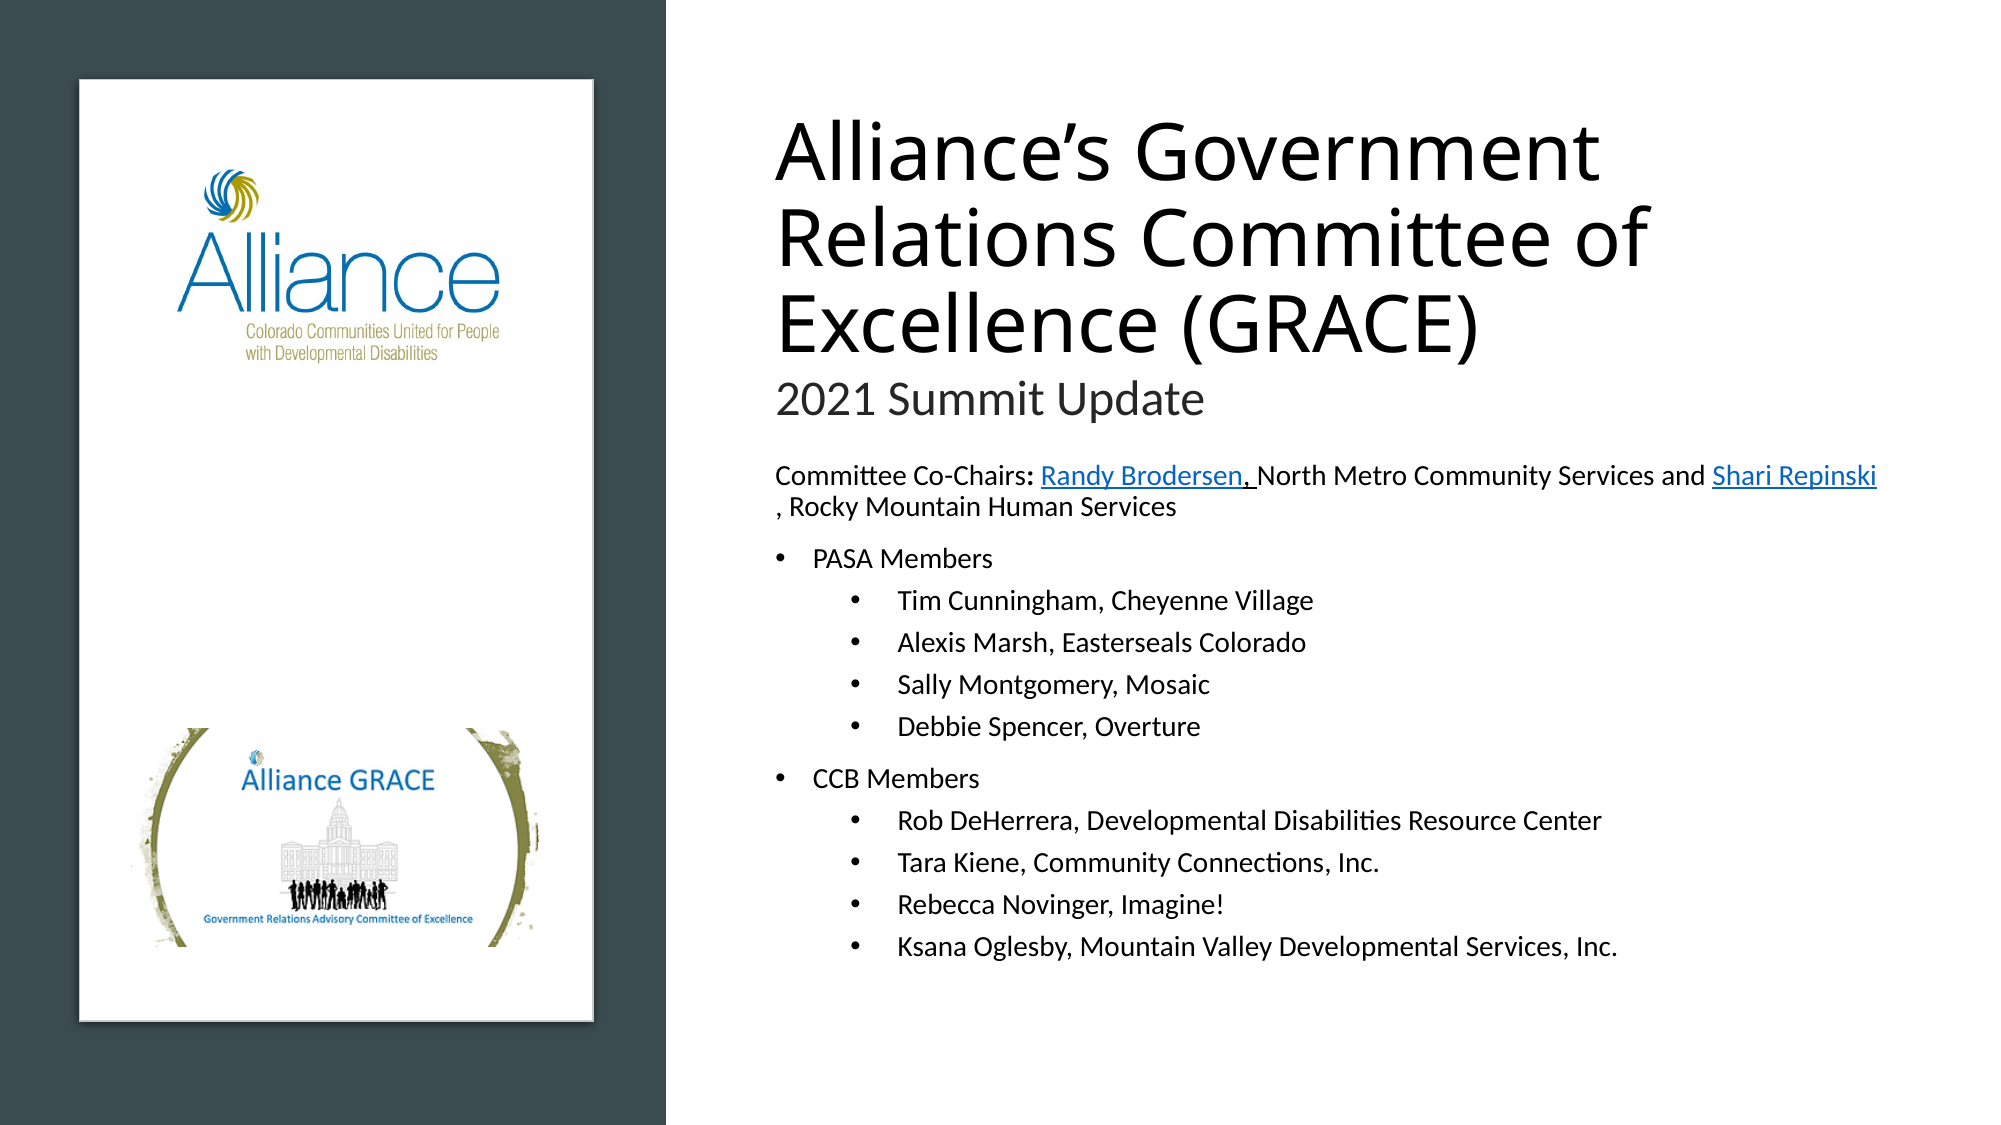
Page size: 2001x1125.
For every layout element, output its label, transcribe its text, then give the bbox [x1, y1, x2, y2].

text_box 2021 Summit Update [760, 364, 1480, 435]
picture [164, 131, 513, 401]
text_box [78, 78, 594, 1022]
title Alliance’s Government Relations Committee of Excellence (GRACE) [760, 103, 1893, 379]
list Committee Co-Chairs: Randy Brodersen, North Metro Community Services and Shari Repinski, Rocky Mountain Human Services PASA Members Tim Cunningham, Cheyenne Village Alexis Marsh, Easterseals Colorado Sally Montgomery, Mosaic Debbie Spencer, Overture CCB Members Rob DeHerrera, Developmental Disabilities Resource Center Tara Kiene, Community Connections, Inc. Rebecca Novinger, Imagine! Ksana Oglesby, Mountain Valley Developmental Services, Inc. [760, 452, 1893, 1074]
text_box [0, 0, 667, 1125]
picture [131, 728, 546, 947]
